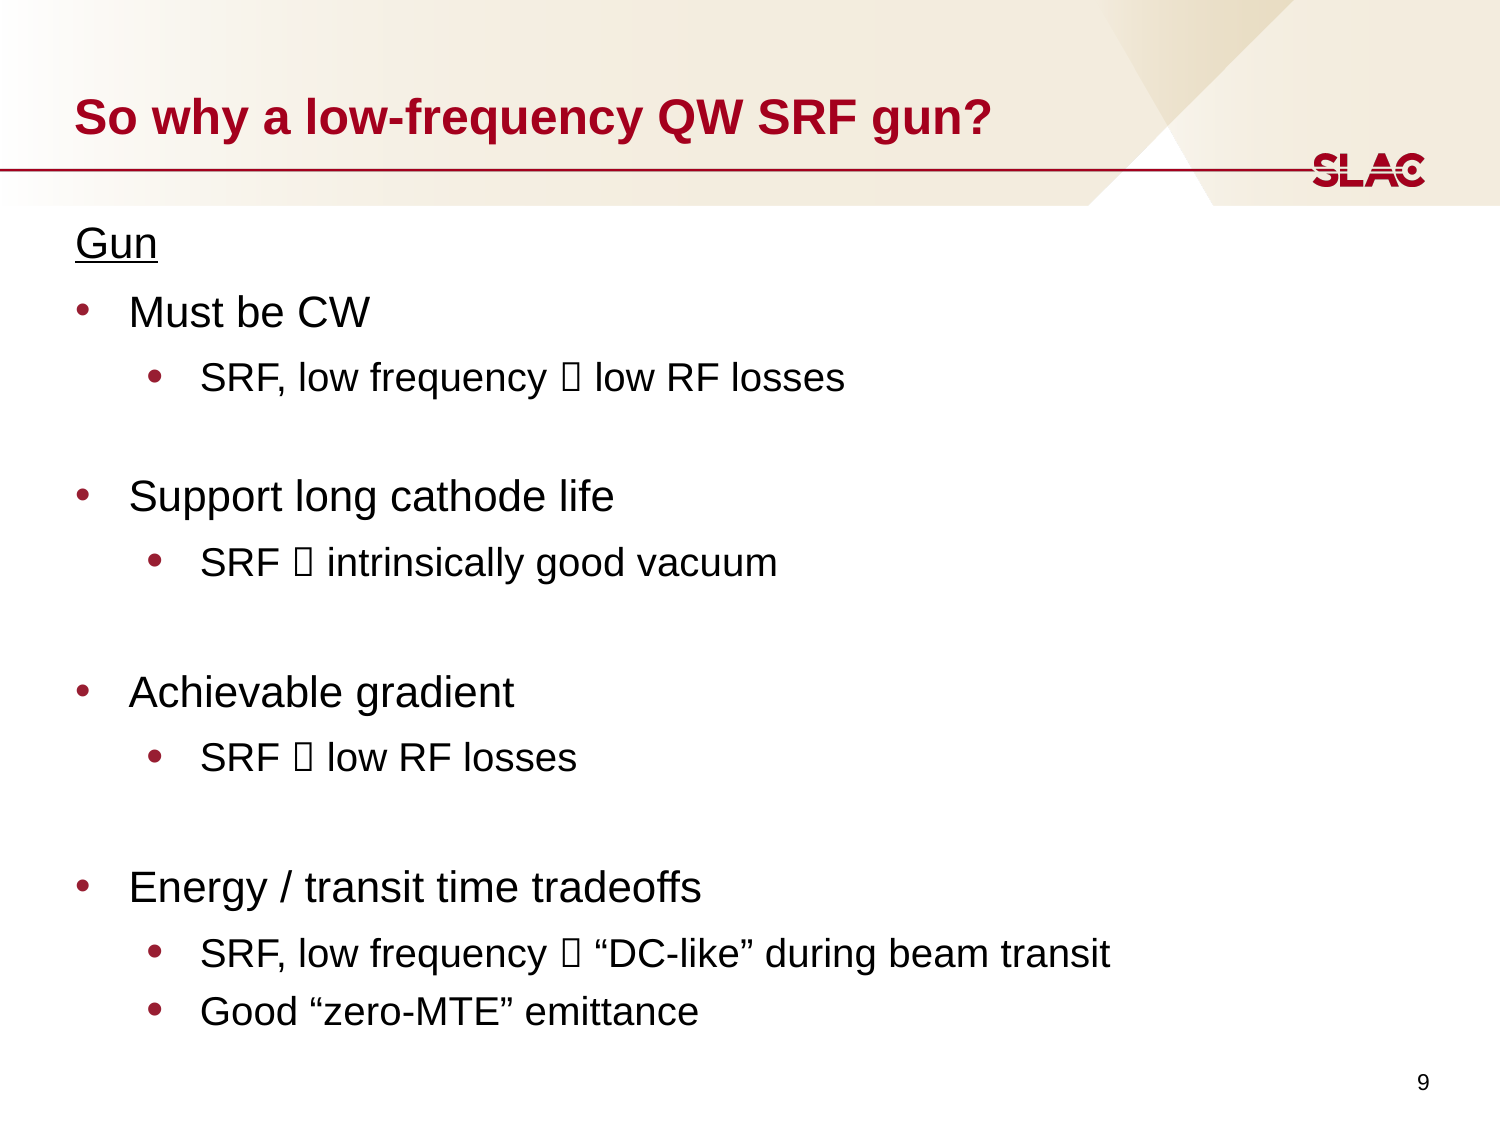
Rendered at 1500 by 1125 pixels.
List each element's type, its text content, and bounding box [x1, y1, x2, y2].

picture [0, 0, 1500, 206]
slide_number 9 [1405, 1036, 1458, 1125]
text_box Gun Must be CW SRF, low frequency  low RF losses Support long cathode life SRF  intrinsically good vacuum Achievable gradient SRF  low RF losses Energy / transit time tradeoffs SRF, low frequency  “DC-like” during beam transit Good “zero-MTE” emittance [75, 203, 1406, 1035]
title So why a low-frequency QW SRF gun? [74, 21, 1404, 145]
